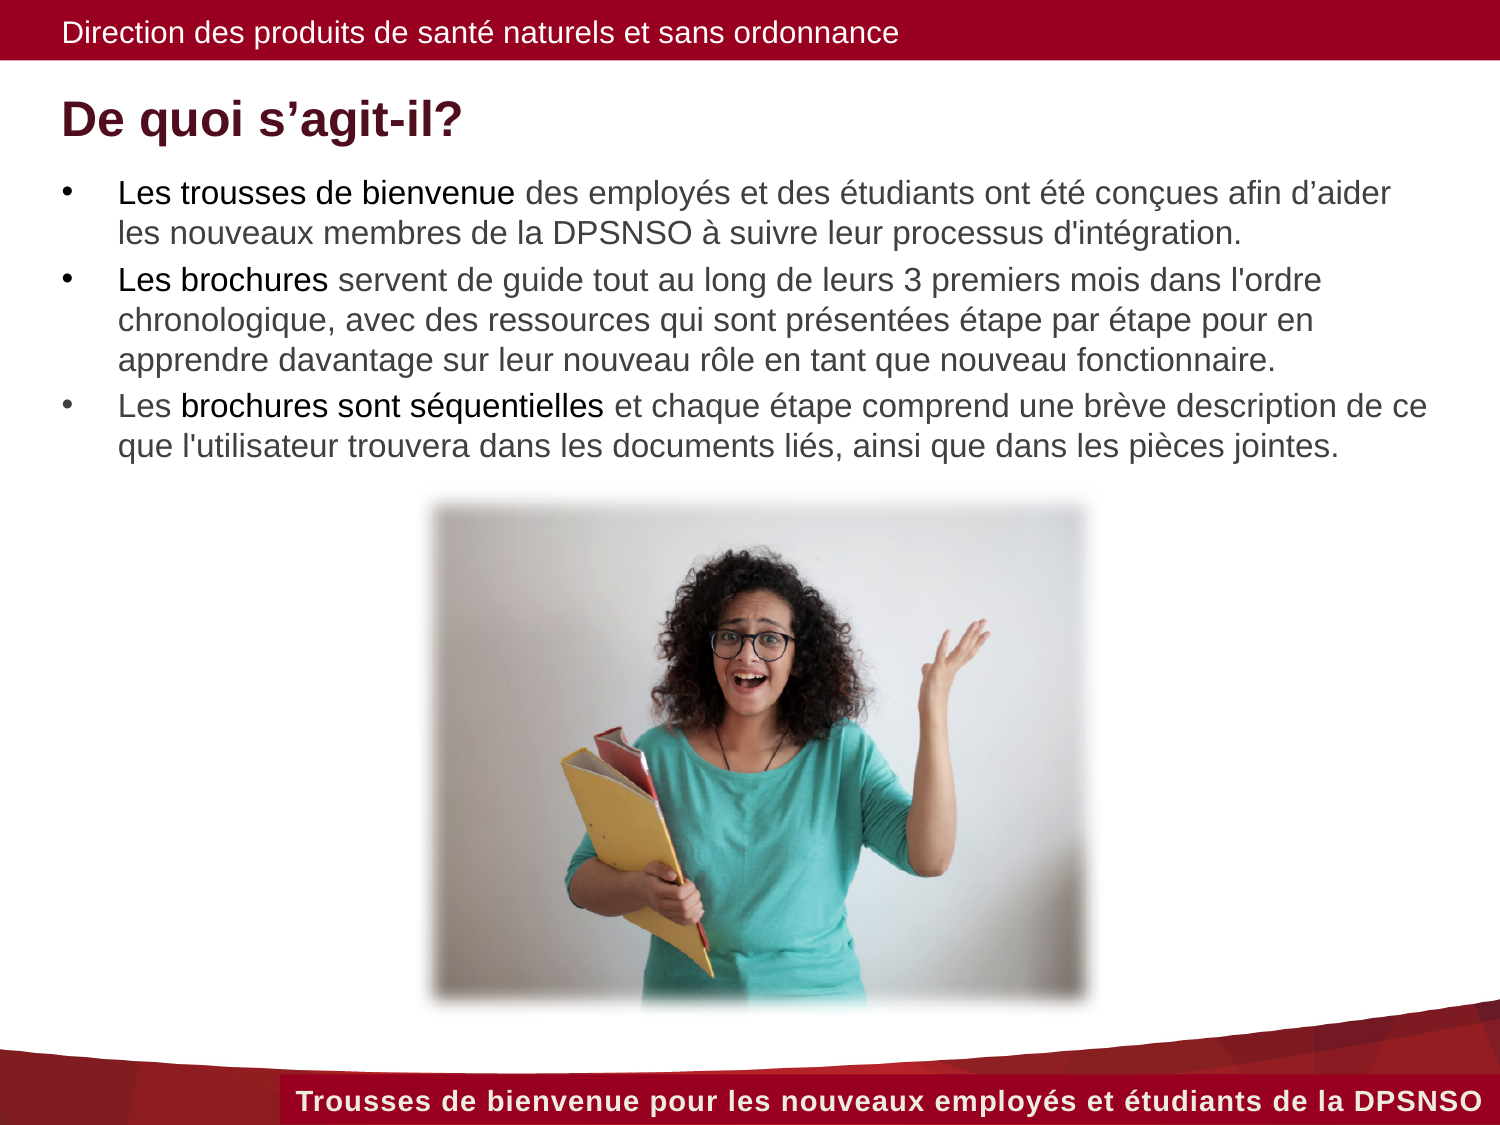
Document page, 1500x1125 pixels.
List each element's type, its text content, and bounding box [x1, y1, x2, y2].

list Direction des produits de santé naturels et sans ordonnance [46, 4, 1455, 61]
picture [0, 61, 1500, 1125]
text_box Trousses de bienvenue pour les nouveaux employés et étudiants de la DPSNSO [279, 1074, 1500, 1125]
title De quoi s’agit-il? [46, 66, 1455, 154]
list Les trousses de bienvenue des employés et des étudiants ont été conçues afin d’aider les nouveaux membres de la DPSNSO à suivre leur processus d'intégration. Les brochures servent de guide tout au long de leurs 3 premiers mois dans l'ordre chronologique, avec des ressources qui sont présentées étape par étape pour en apprendre davantage sur leur nouveau rôle en tant que nouveau fonctionnaire. Les brochures sont séquentielles et chaque étape comprend une brève description de ce que l'utilisateur trouvera dans les documents liés, ainsi que dans les pièces jointes. [46, 163, 1455, 502]
